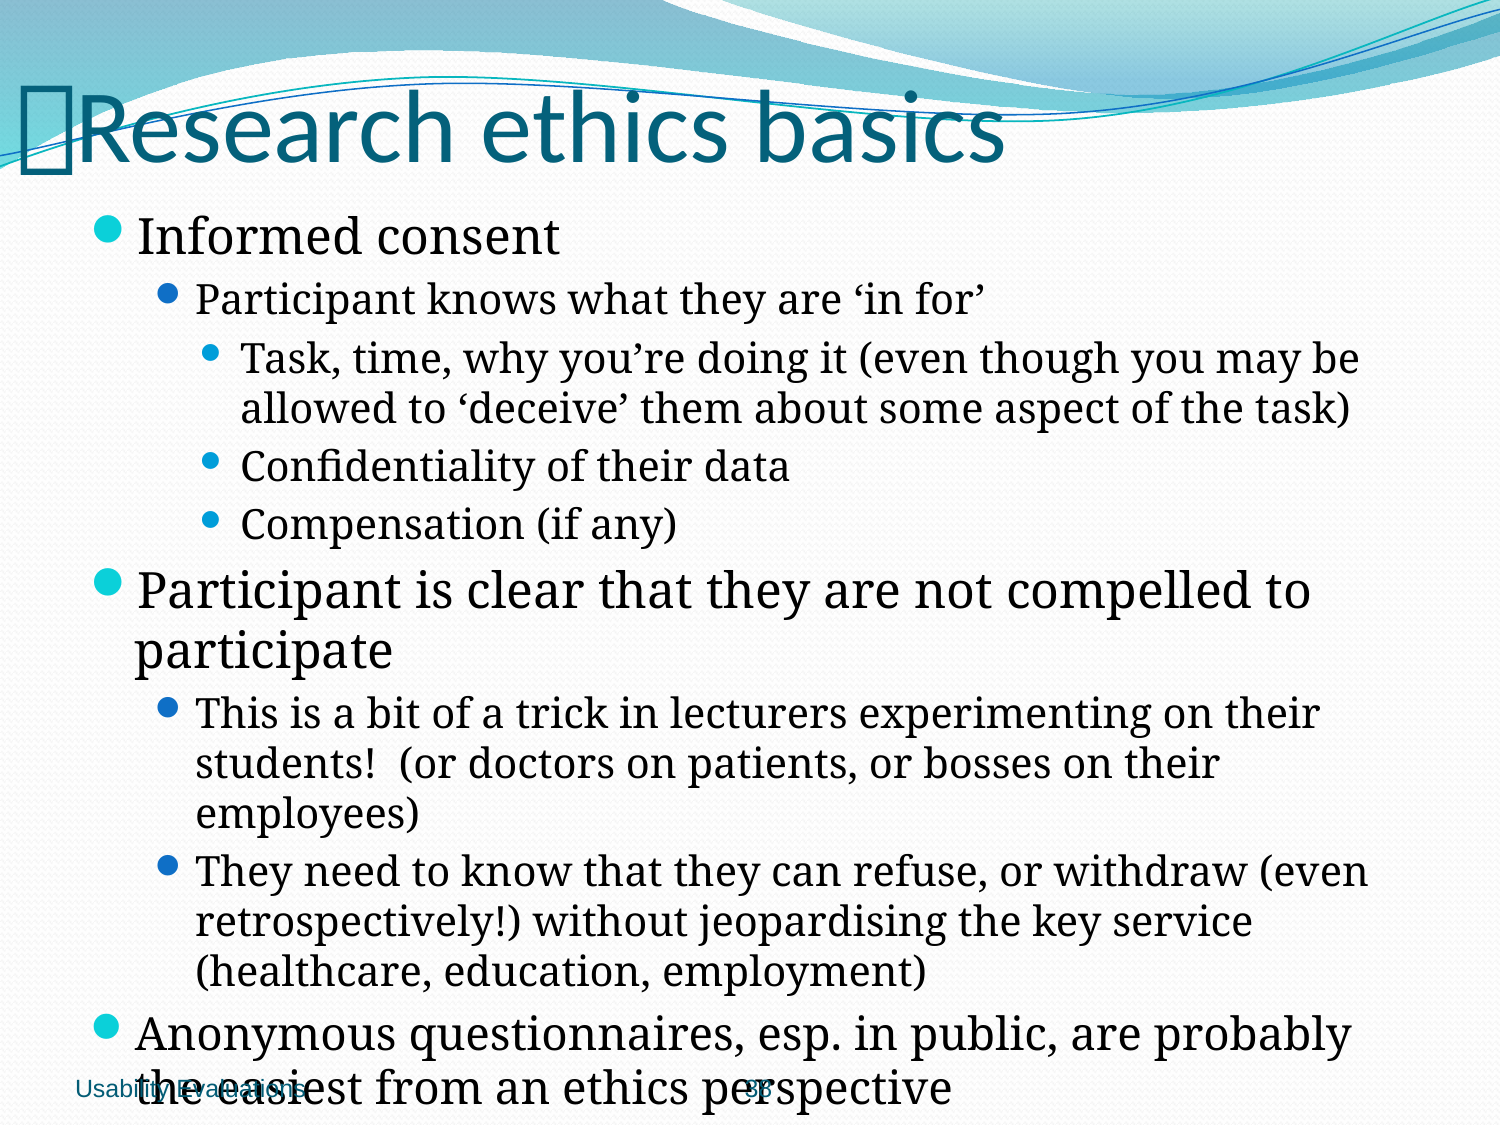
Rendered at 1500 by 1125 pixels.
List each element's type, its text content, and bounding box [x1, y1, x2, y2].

footer 38 [437, 1042, 988, 1103]
list Informed consent Participant knows what they are ‘in for’ Task, time, why you’re doing it (even though you may be allowed to ‘deceive’ them about some aspect of the task) Confidentiality of their data Compensation (if any) Participant is clear that they are not compelled to participate This is a bit of a trick in lecturers experimenting on their students! (or doctors on patients, or bosses on their employees) They need to know that they can refuse, or withdraw (even retrospectively!) without jeopardising the key service (healthcare, education, employment) Anonymous questionnaires, esp. in public, are probably the easiest from an ethics perspective [75, 197, 1425, 918]
slide_number Usability Evaluations [75, 1042, 425, 1103]
title Research ethics basics [75, 0, 1425, 183]
